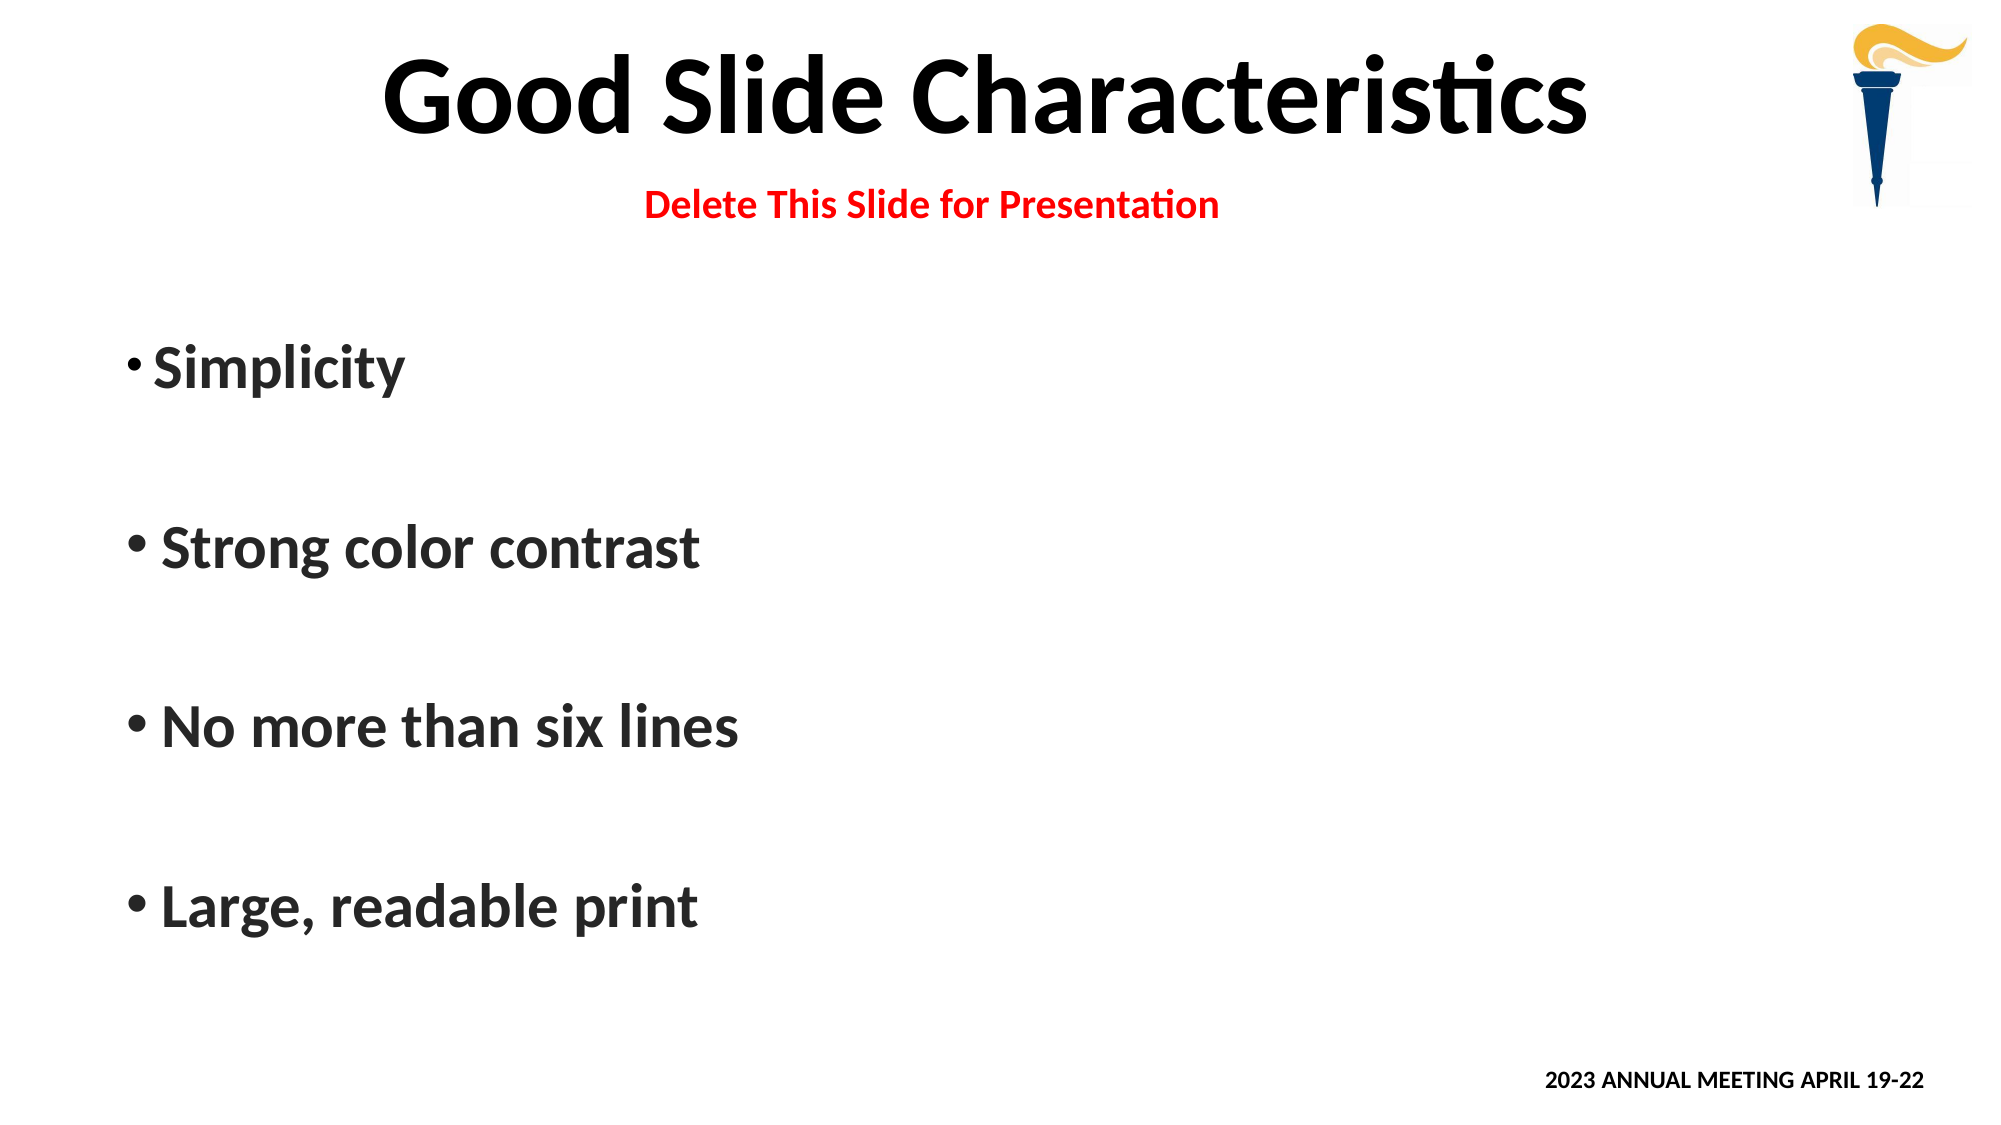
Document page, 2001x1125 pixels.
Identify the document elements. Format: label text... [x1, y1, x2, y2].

footer 2023 ANNUAL MEETING APRIL 19-22 [1530, 1060, 2000, 1098]
title Good Slide Characteristics [0, 0, 2000, 198]
list Simplicity Strong color contrast No more than six lines Large, readable print [111, 329, 1876, 948]
text_box Delete This Slide for Presentation [629, 169, 1943, 235]
picture [1853, 24, 1972, 211]
